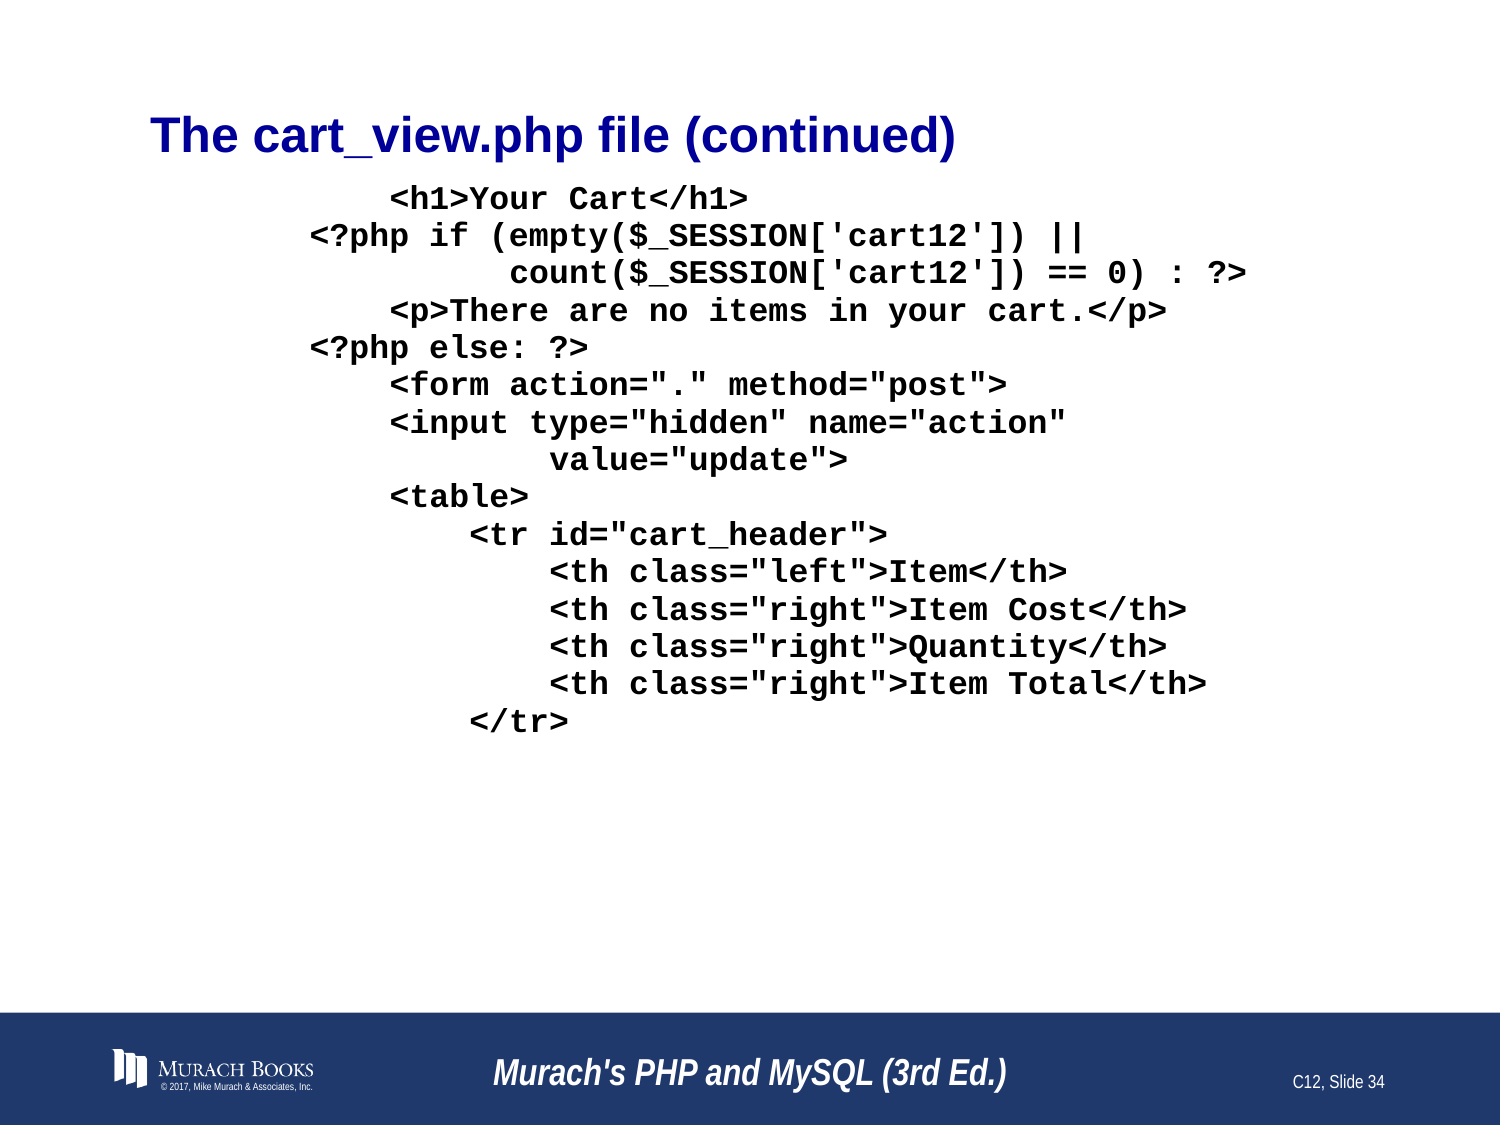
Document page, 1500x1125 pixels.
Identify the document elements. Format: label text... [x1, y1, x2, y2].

slide_number C12, Slide 34 [1087, 1025, 1400, 1100]
title The cart_view.php file (continued) [150, 101, 1350, 163]
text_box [149, 181, 1346, 851]
footer © 2017, Mike Murach & Associates, Inc. [12, 1025, 463, 1100]
slide_number Murach's PHP and MySQL (3rd Ed.) [463, 1025, 1050, 1100]
